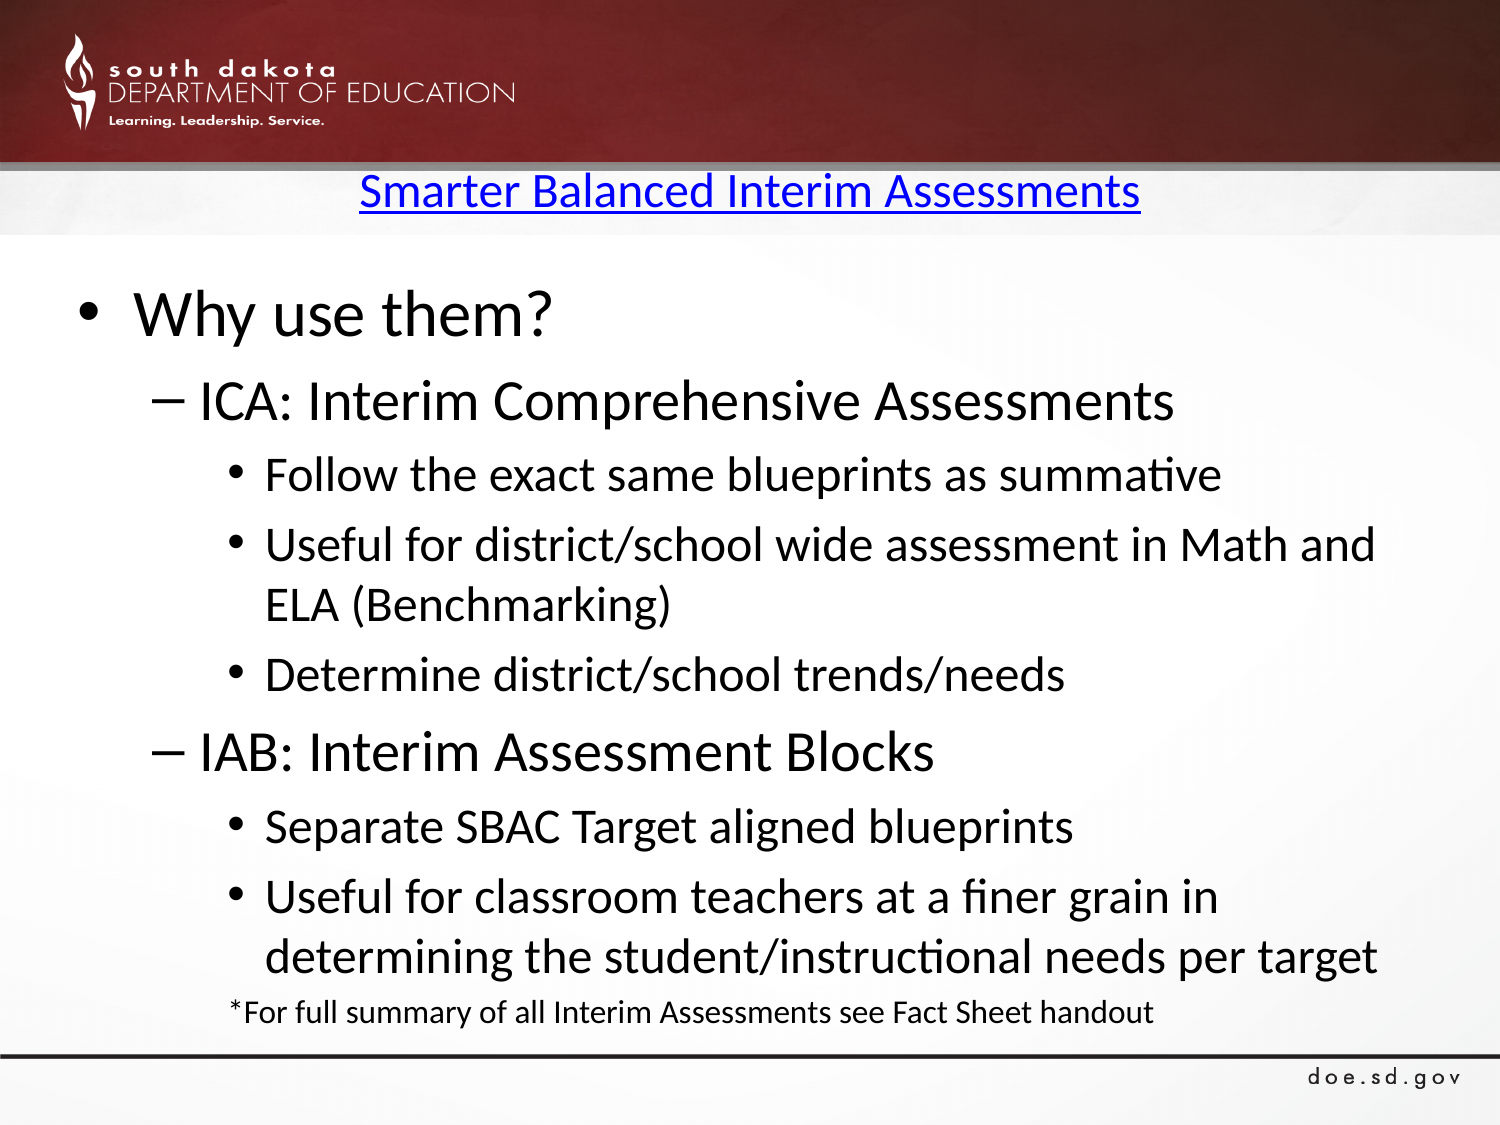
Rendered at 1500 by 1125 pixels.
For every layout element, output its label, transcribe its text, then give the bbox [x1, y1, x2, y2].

title Smarter Balanced Interim Assessments [74, 149, 1426, 226]
picture [0, 0, 1500, 1125]
list Why use them? ICA: Interim Comprehensive Assessments Follow the exact same blueprints as summative Useful for district/school wide assessment in Math and ELA (Benchmarking) Determine district/school trends/needs IAB: Interim Assessment Blocks Separate SBAC Target aligned blueprints Useful for classroom teachers at a finer grain in determining the student/instructional needs per target *For full summary of all Interim Assessments see Fact Sheet handout [62, 262, 1413, 1063]
